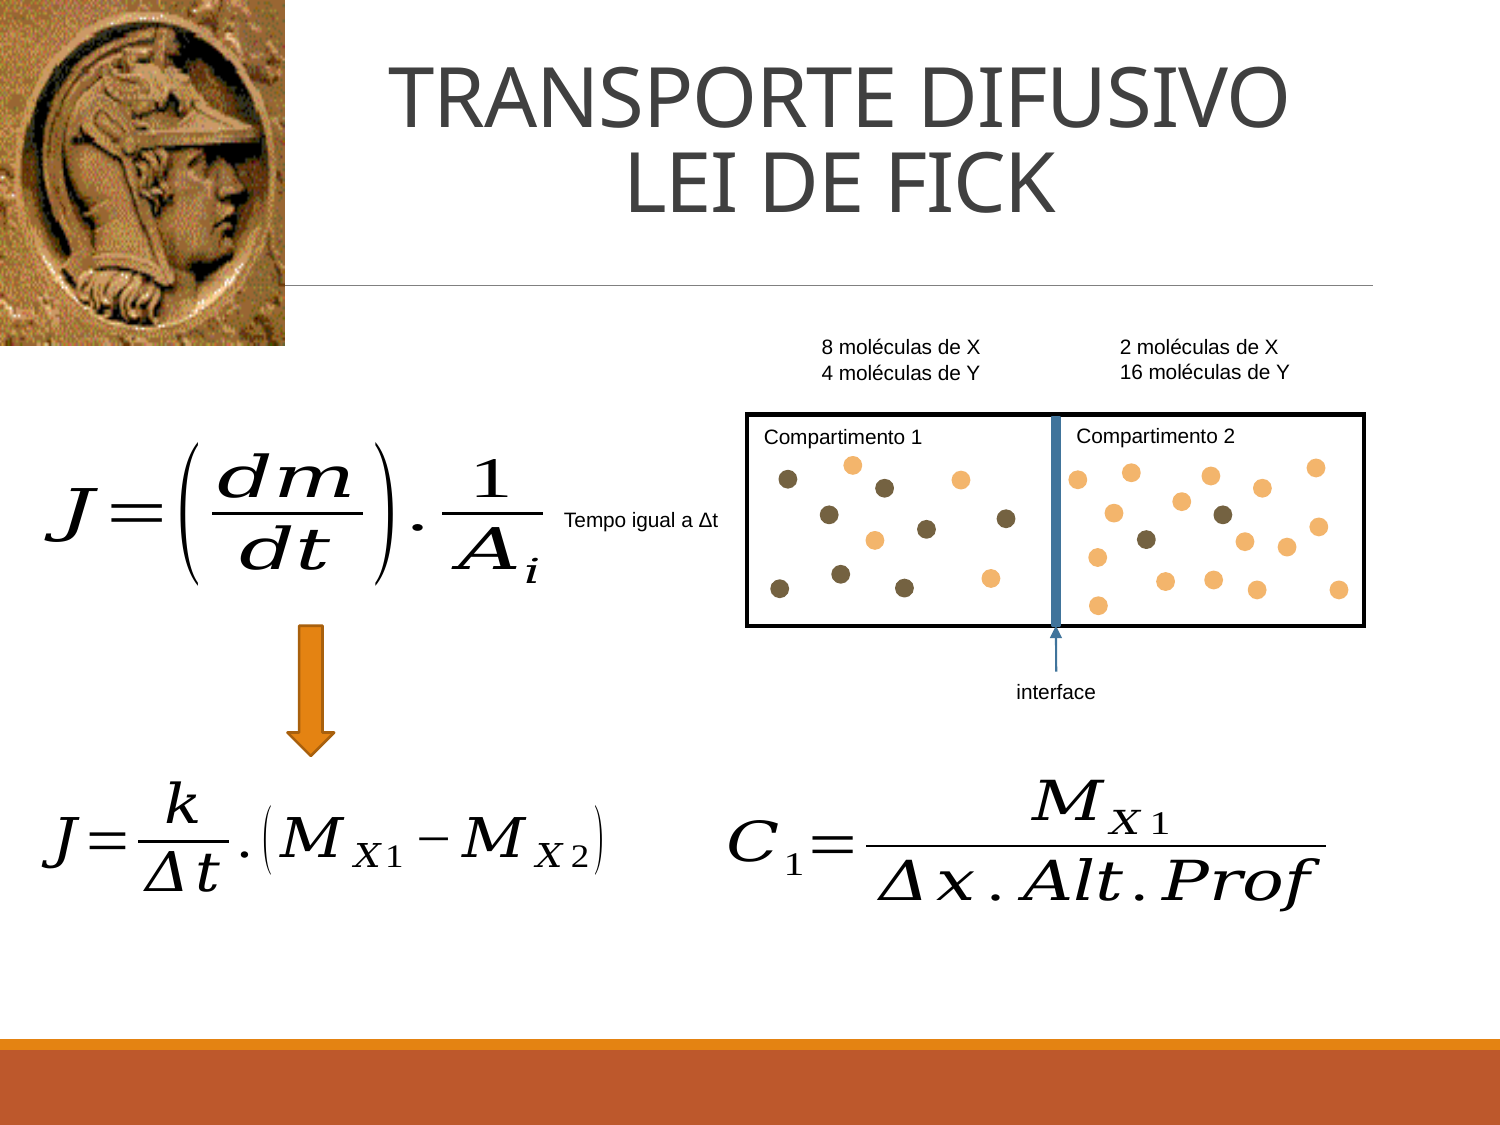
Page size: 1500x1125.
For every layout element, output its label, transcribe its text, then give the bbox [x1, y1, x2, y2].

picture [0, 0, 288, 351]
title TRANSPORTE DIFUSIVO LEI DE FICK [297, 30, 1420, 237]
text_box [286, 624, 336, 757]
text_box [548, 325, 1365, 713]
